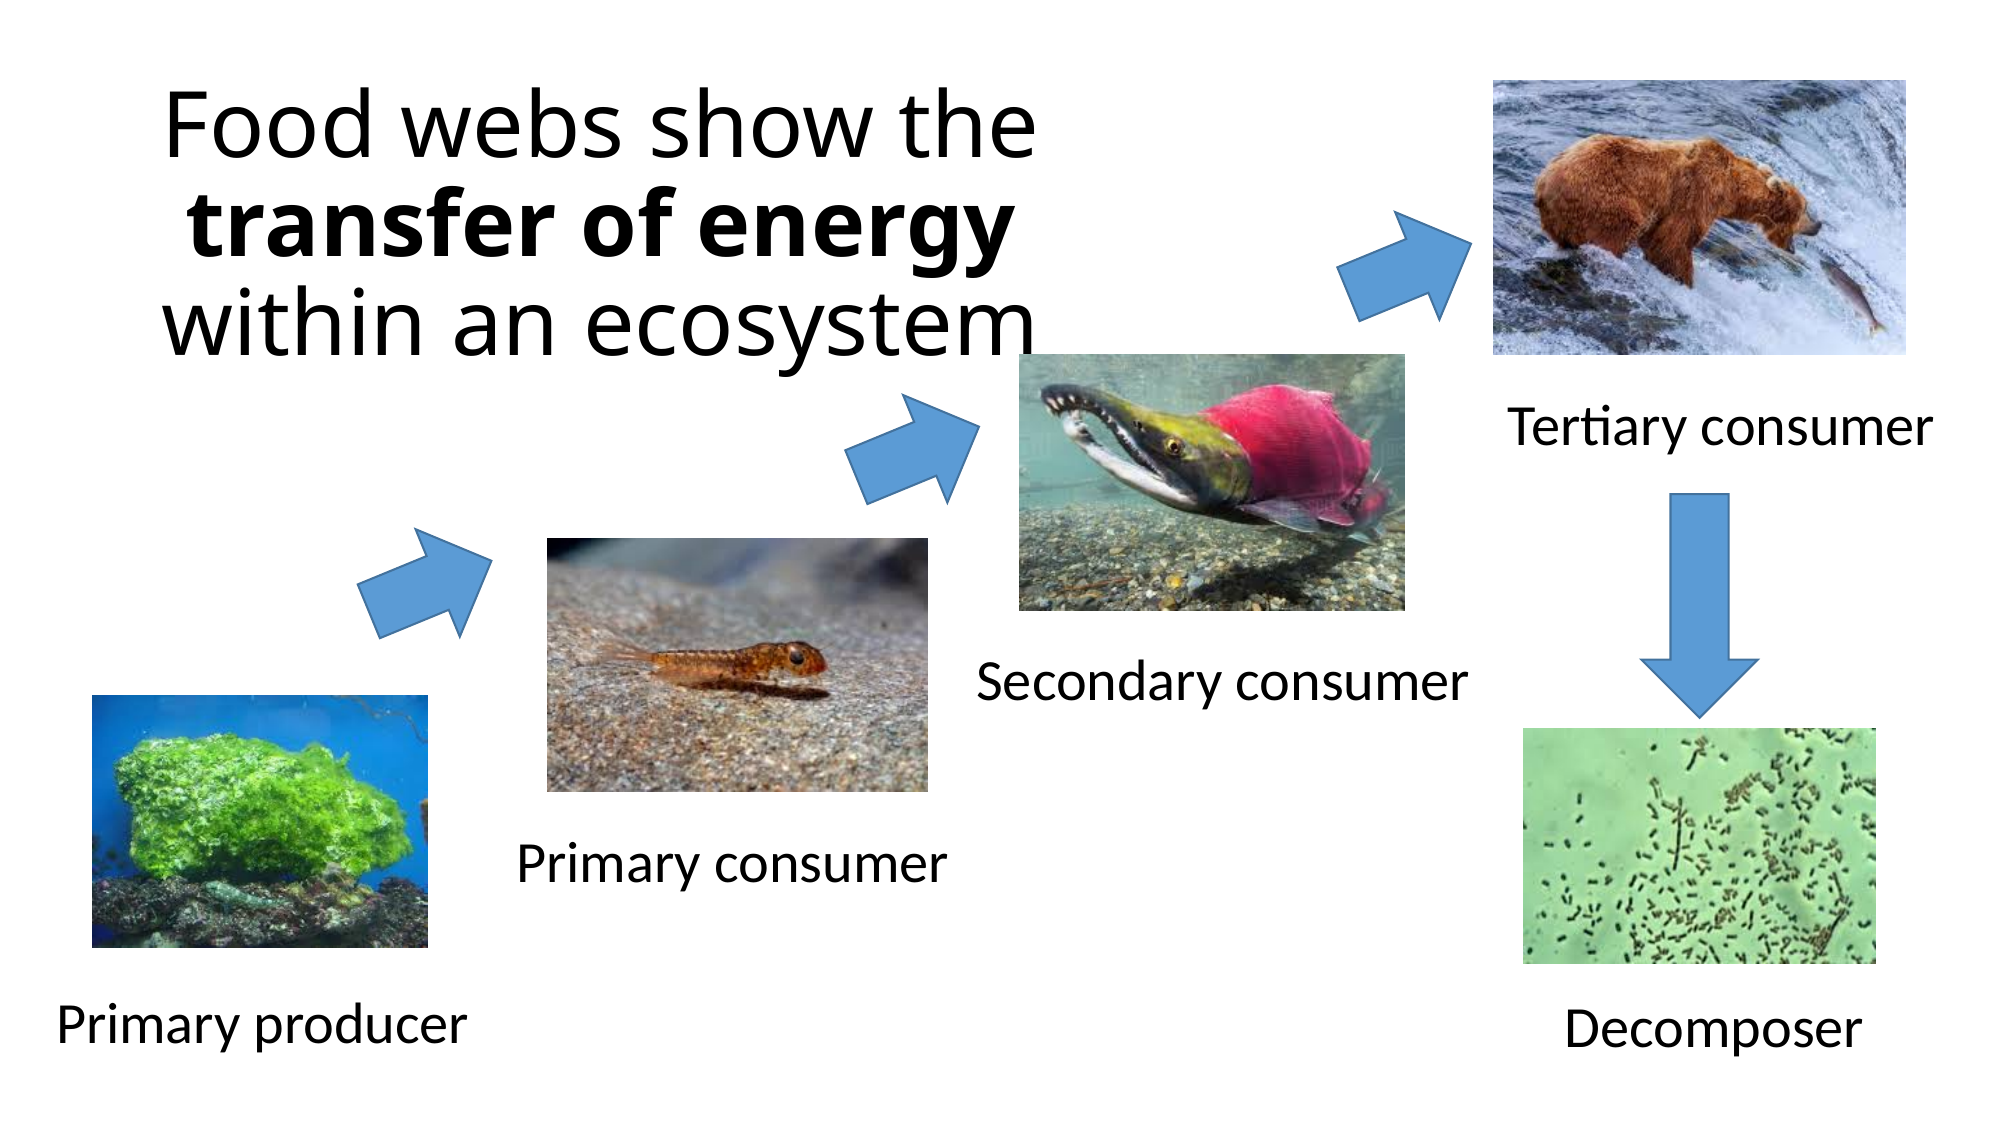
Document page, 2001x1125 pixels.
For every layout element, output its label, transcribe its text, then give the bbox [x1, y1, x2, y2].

picture [547, 538, 928, 792]
text_box Tertiary consumer [1493, 379, 1998, 465]
picture [1523, 728, 1876, 964]
picture [1019, 354, 1405, 611]
title Food webs show the transfer of energy within an ecosystem [92, 42, 1110, 412]
text_box Secondary consumer [961, 634, 1494, 720]
text_box Primary consumer [501, 816, 1002, 902]
text_box Decomposer [1549, 981, 1880, 1067]
picture [92, 695, 428, 948]
picture [1493, 80, 1906, 355]
text_box [1336, 210, 1473, 323]
text_box [1638, 493, 1761, 720]
text_box Primary producer [41, 977, 485, 1063]
text_box [843, 393, 981, 506]
text_box [356, 527, 493, 640]
